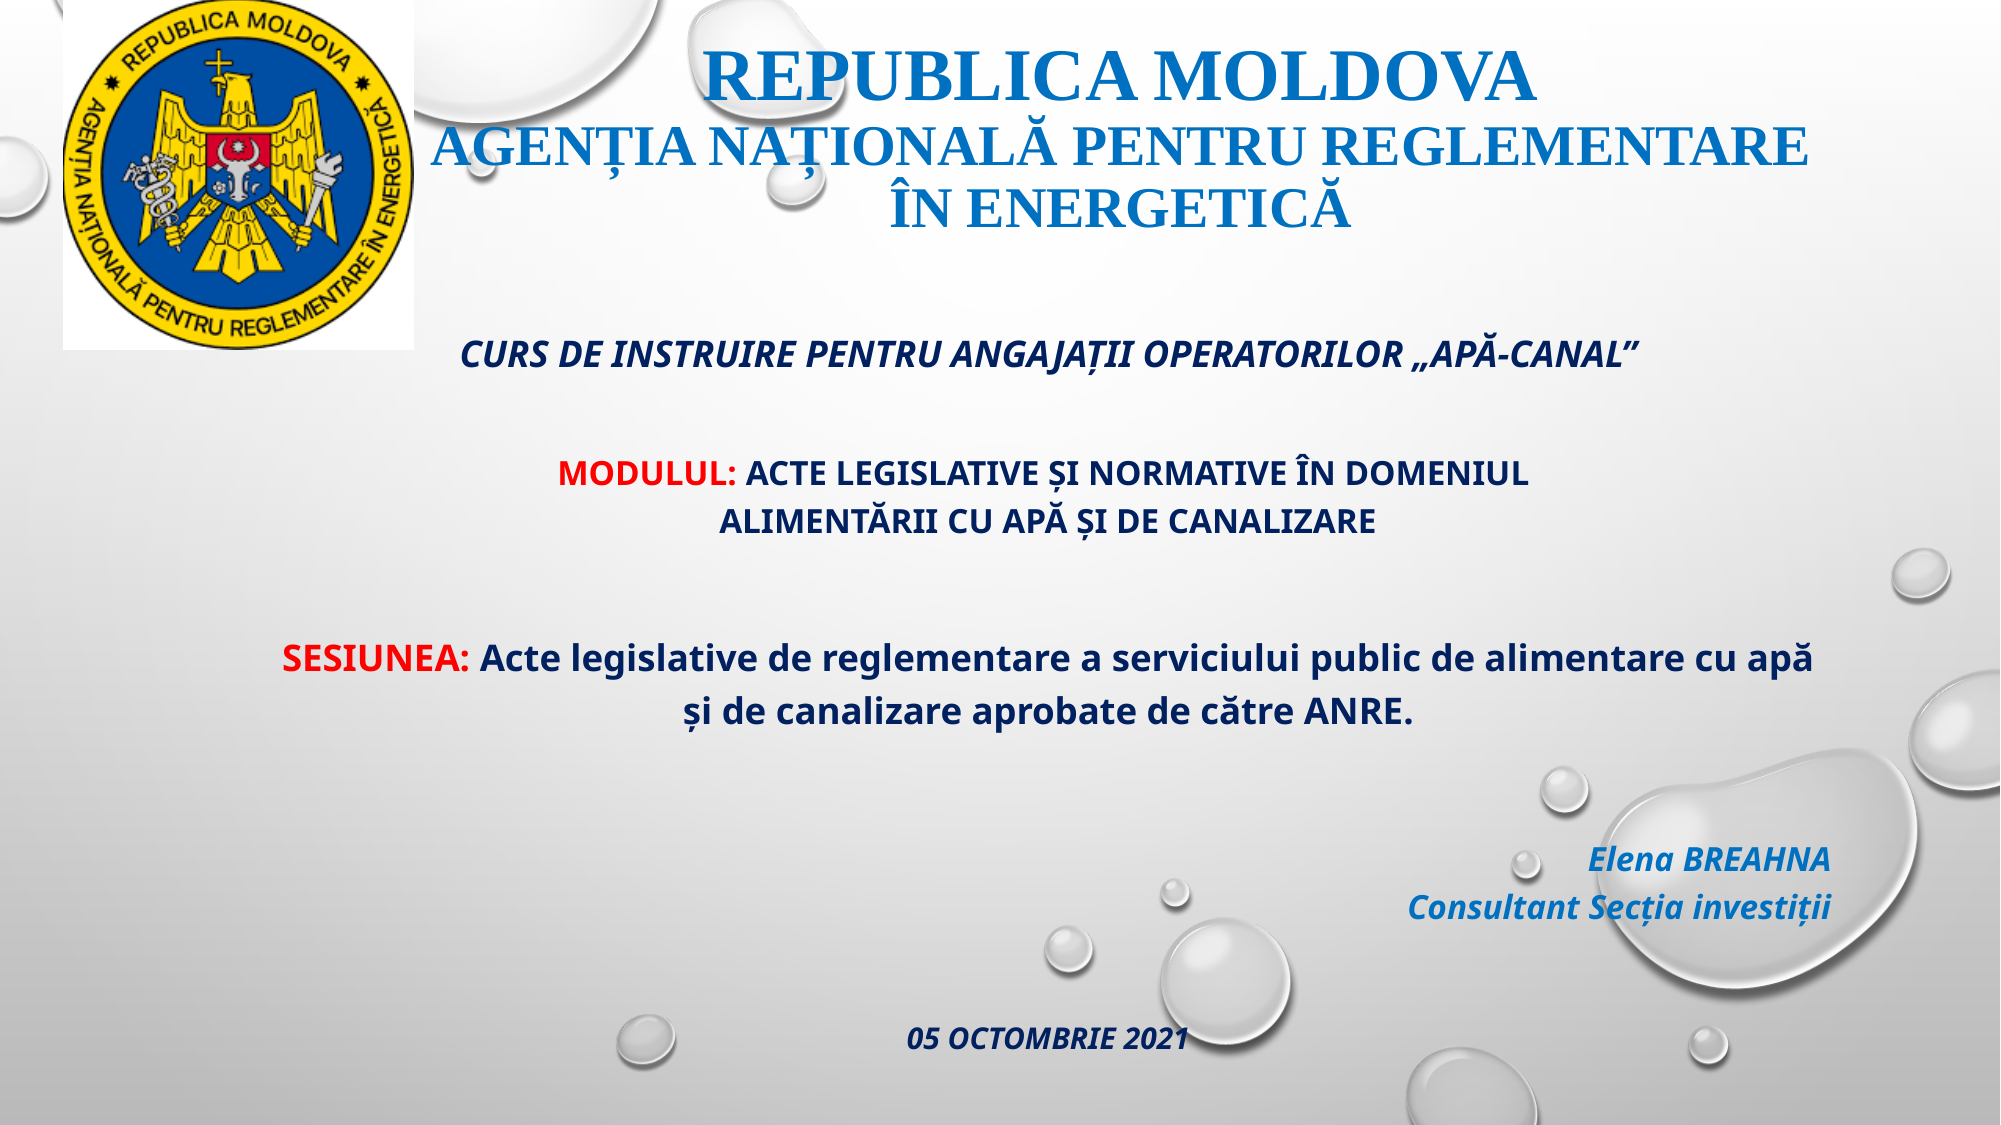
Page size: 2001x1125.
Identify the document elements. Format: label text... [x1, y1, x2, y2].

title Republica MoldovA Agenția Națională pentru Reglementare în Energetică [418, 28, 1847, 248]
picture [0, 0, 2000, 1125]
subtitle Curs de instruire pentru angajații operatorilor „Apă-Canal” Modulul: Acte legislative și normative în domeniul alimentării cu apă și de canalizare Sesiunea: Acte legislative de reglementare a serviciului public de alimentare cu apă şi de canalizare aprobate de către ANRE. Elena BREAHNA Consultant Secția investiții 05 octombrie 2021 [249, 314, 1847, 1071]
